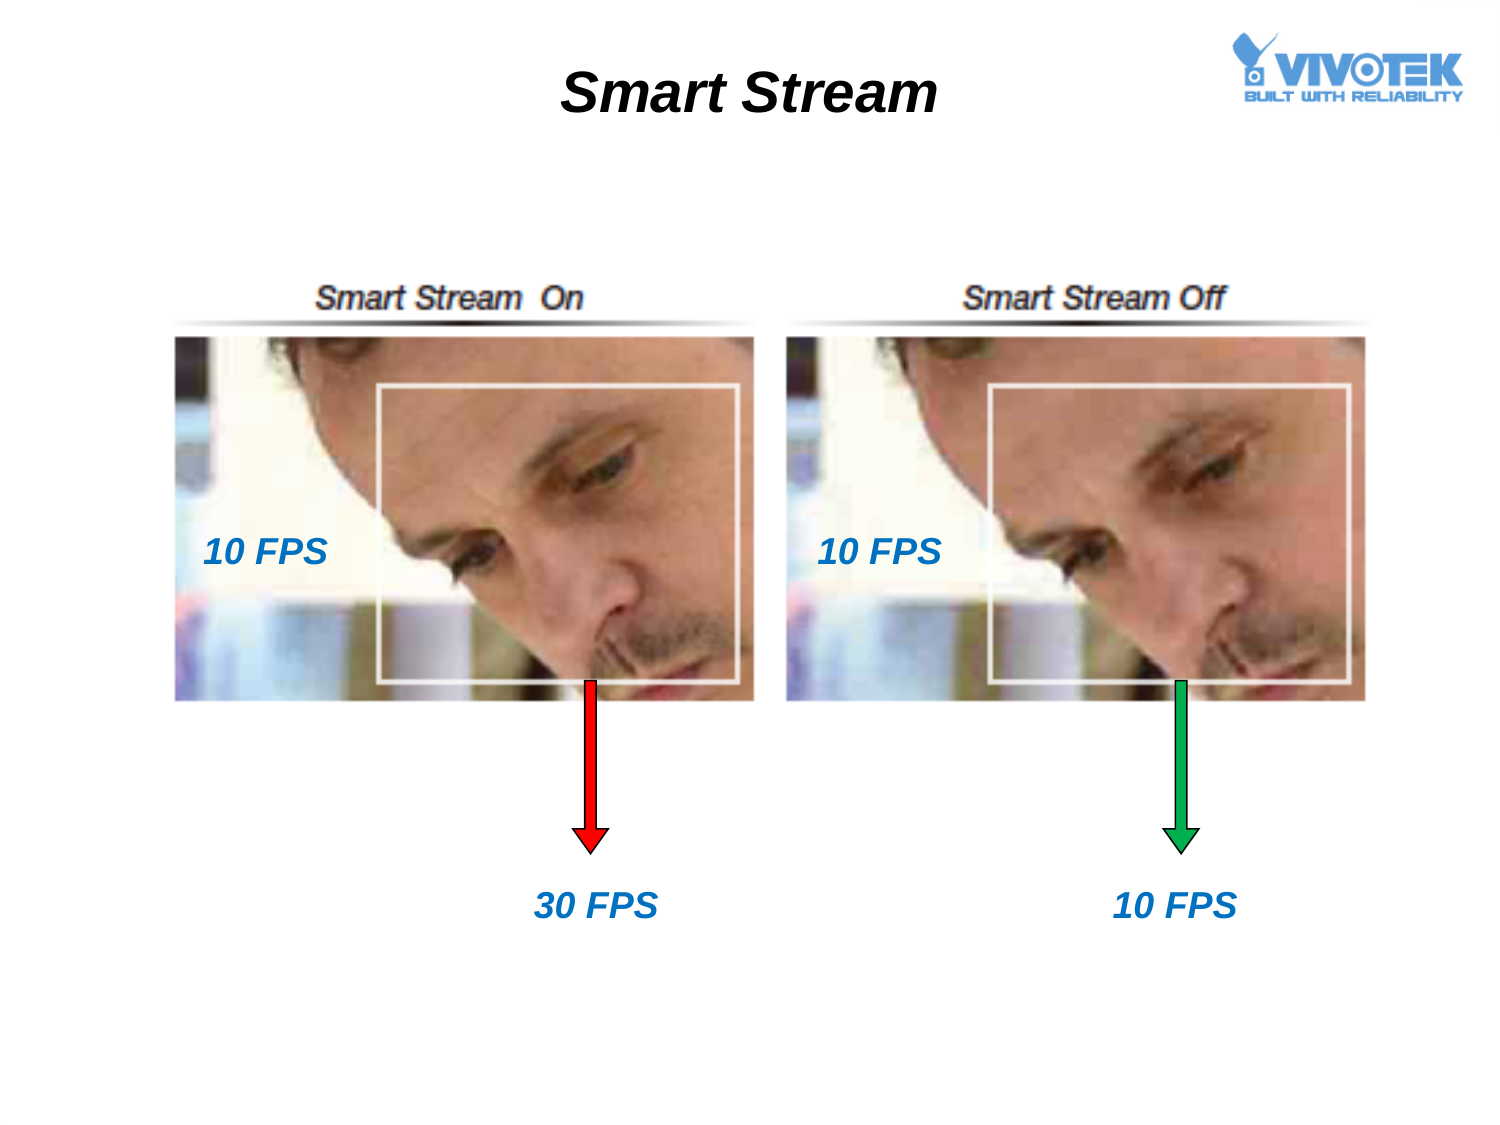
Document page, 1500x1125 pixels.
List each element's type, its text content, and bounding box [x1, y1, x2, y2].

text_box [572, 749, 609, 854]
text_box [1163, 749, 1199, 854]
text_box 10 FPS [1092, 857, 1258, 950]
picture [0, 0, 1500, 1125]
text_box 30 FPS [513, 857, 680, 950]
text_box Smart Stream [74, 42, 1425, 135]
